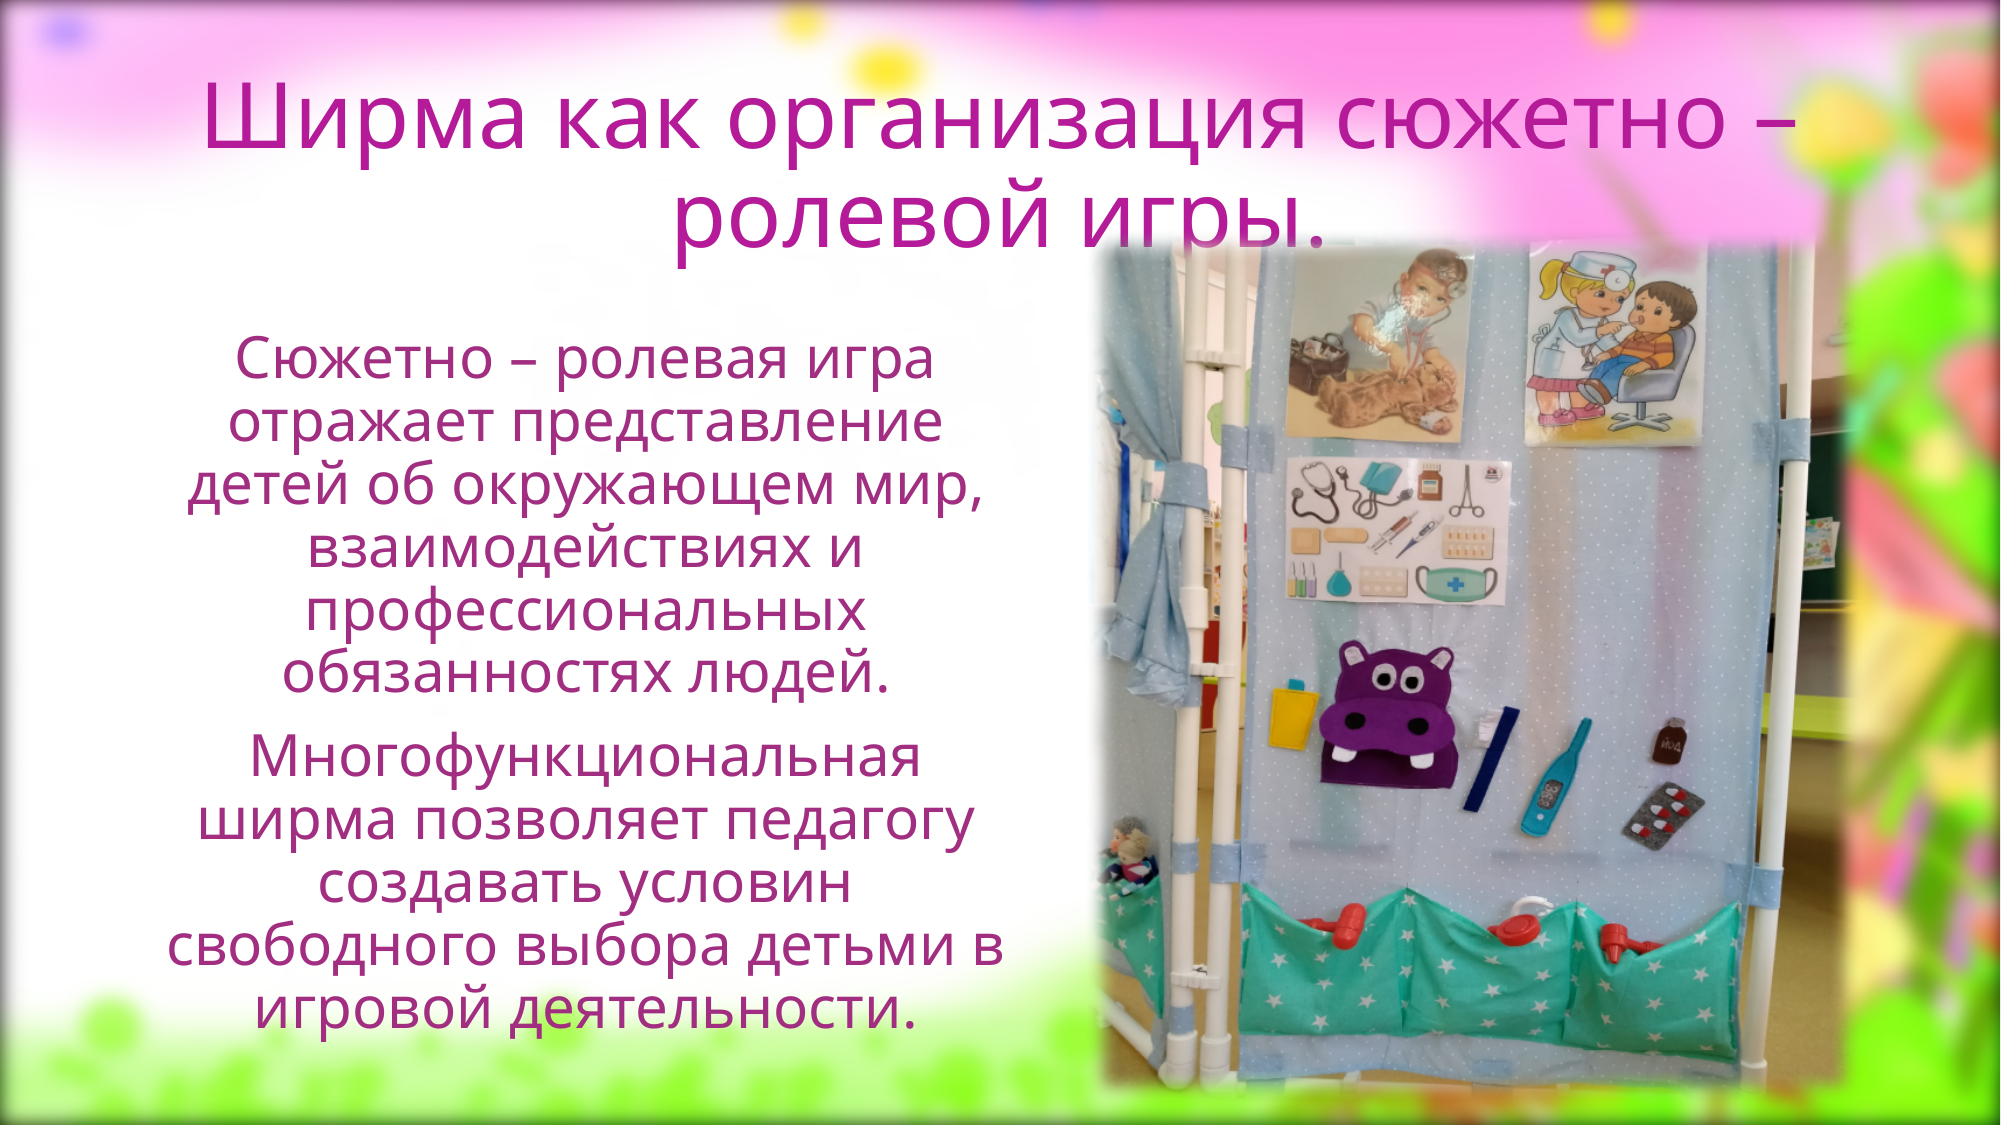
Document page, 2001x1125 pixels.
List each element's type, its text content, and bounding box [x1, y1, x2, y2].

list Сюжетно – ролевая игра отражает представление детей об окружающем мир, взаимодействиях и профессиональных обязанностях людей. Многофункциональная ширма позволяет педагогу создавать условин свободного выбора детьми в игровой деятельности. [137, 320, 1034, 1014]
title Ширма как организация сюжетно – ролевой игры. [137, 59, 1863, 278]
picture [0, 0, 2001, 1125]
